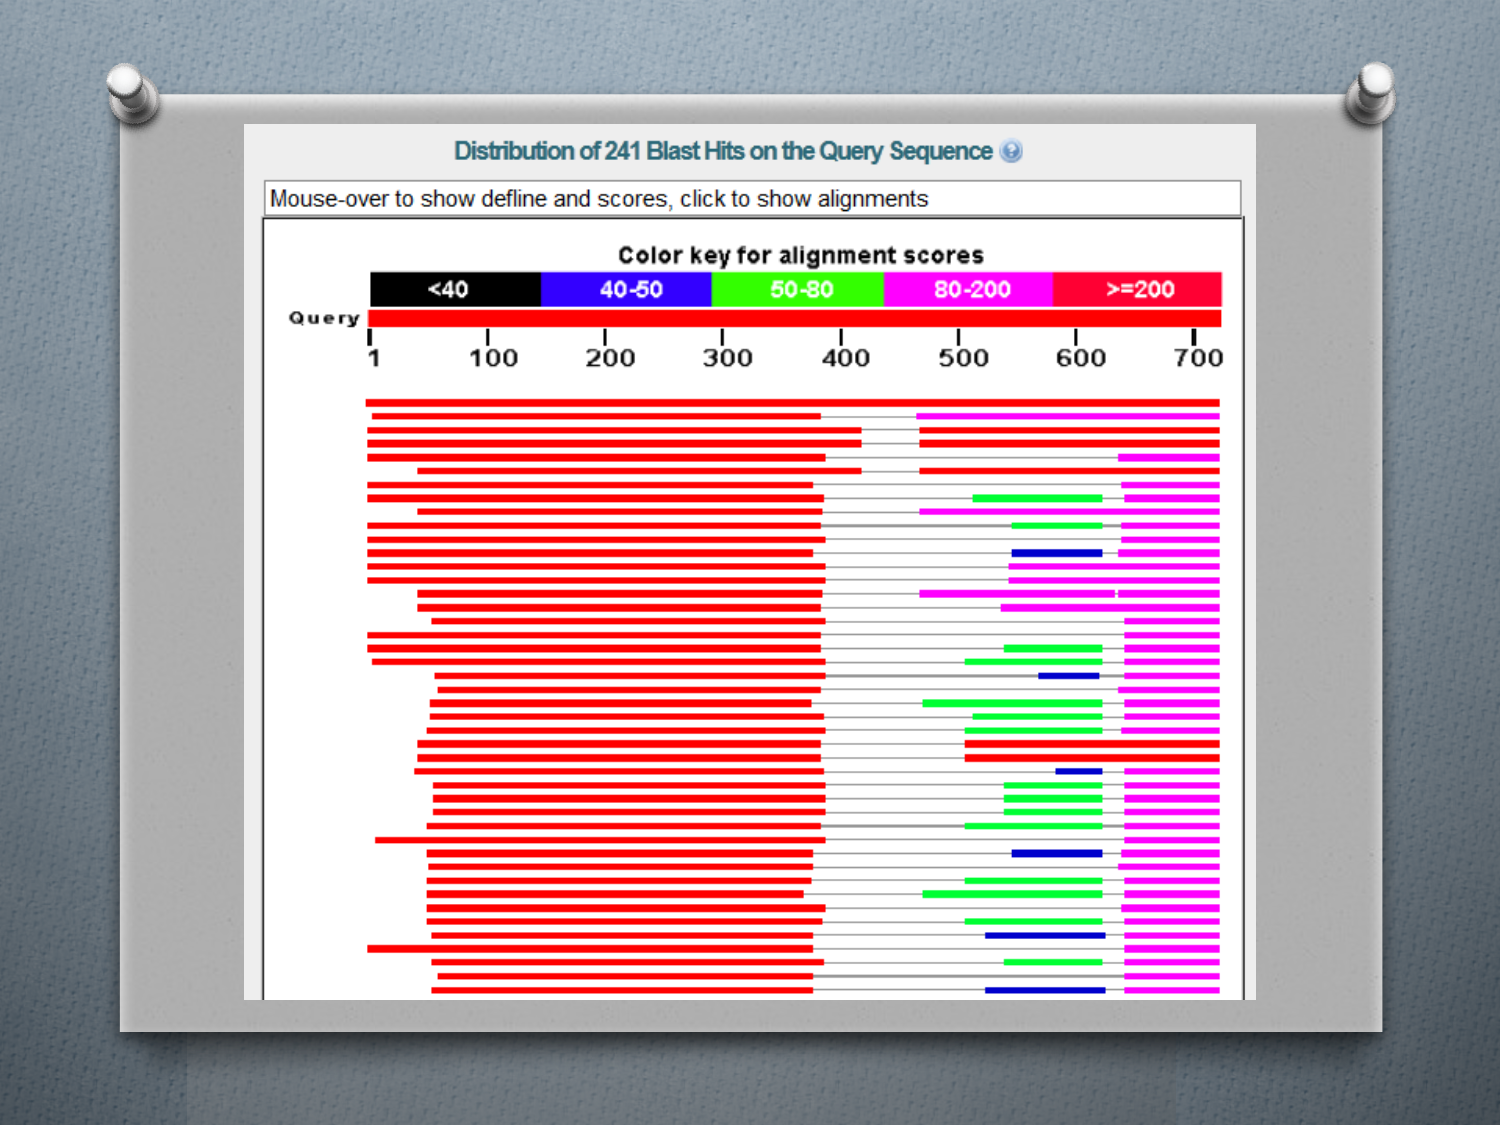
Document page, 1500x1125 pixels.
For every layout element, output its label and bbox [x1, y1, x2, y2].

picture [1317, 35, 1439, 156]
picture [75, 29, 198, 153]
picture [244, 124, 1256, 1001]
